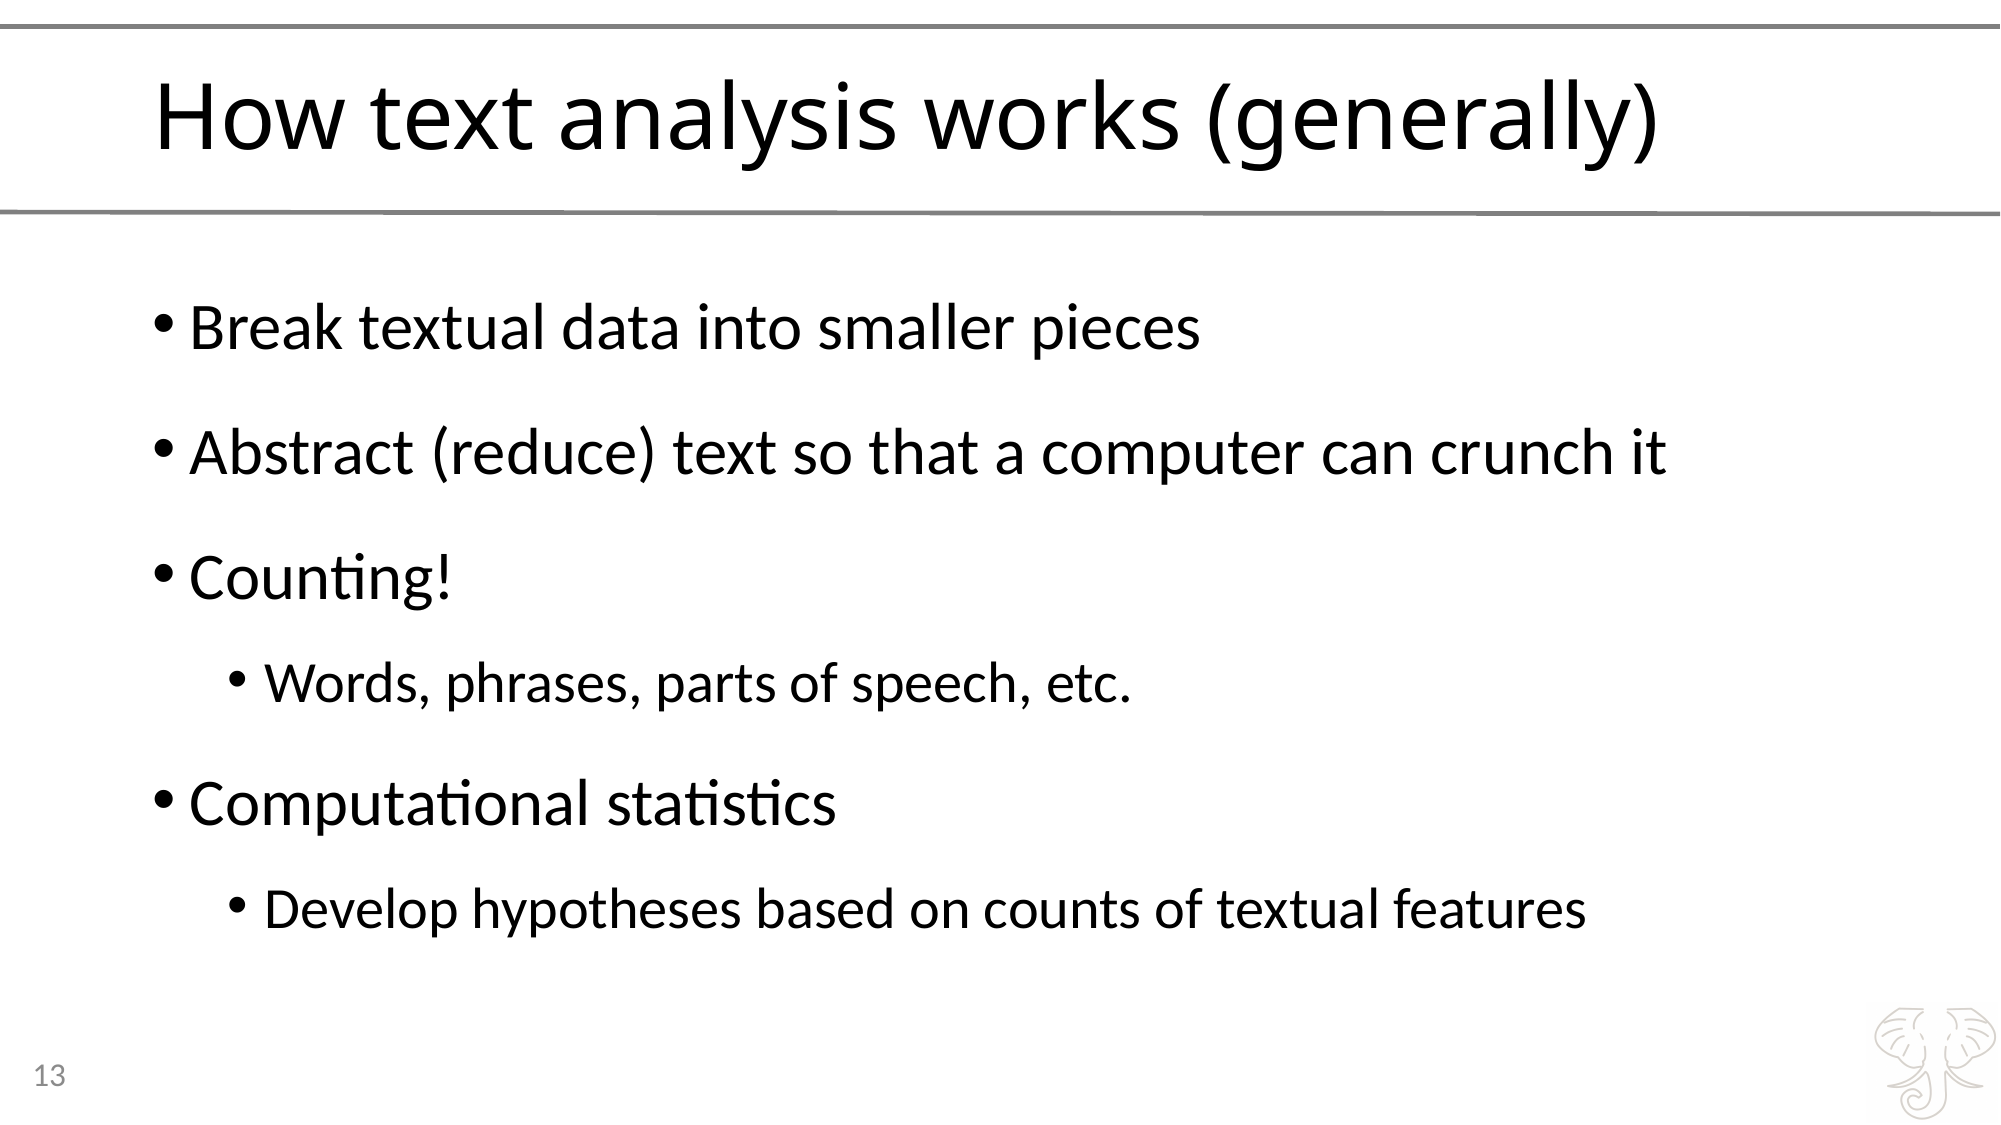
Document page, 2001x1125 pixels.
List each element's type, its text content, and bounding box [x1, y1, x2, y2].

picture [1866, 1002, 1998, 1123]
title How text analysis works (generally) [137, 26, 1863, 213]
slide_number 13 [17, 1042, 468, 1103]
list Break textual data into smaller pieces Abstract (reduce) text so that a computer can crunch it Counting! Words, phrases, parts of speech, etc. Computational statistics Develop hypotheses based on counts of textual features [137, 251, 1863, 965]
